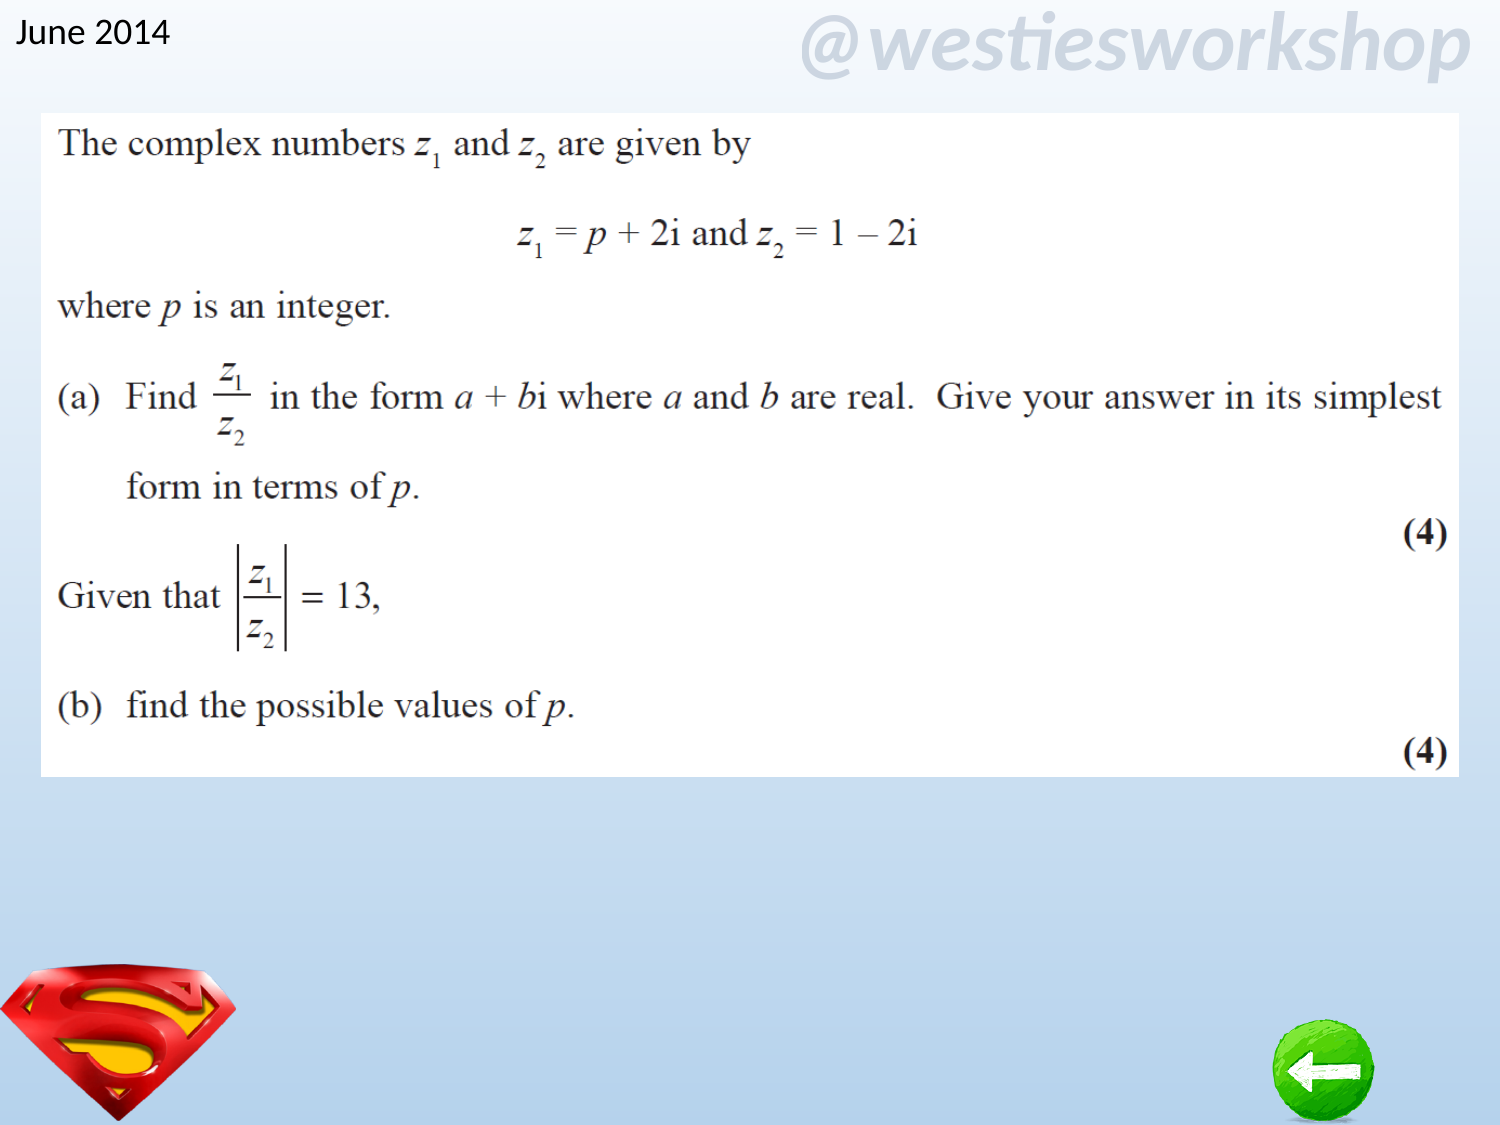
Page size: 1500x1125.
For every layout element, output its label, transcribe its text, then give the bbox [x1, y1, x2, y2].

picture [0, 964, 236, 1121]
text_box June 2014 [1, 0, 186, 60]
picture [41, 113, 1459, 777]
picture [1270, 1019, 1376, 1125]
